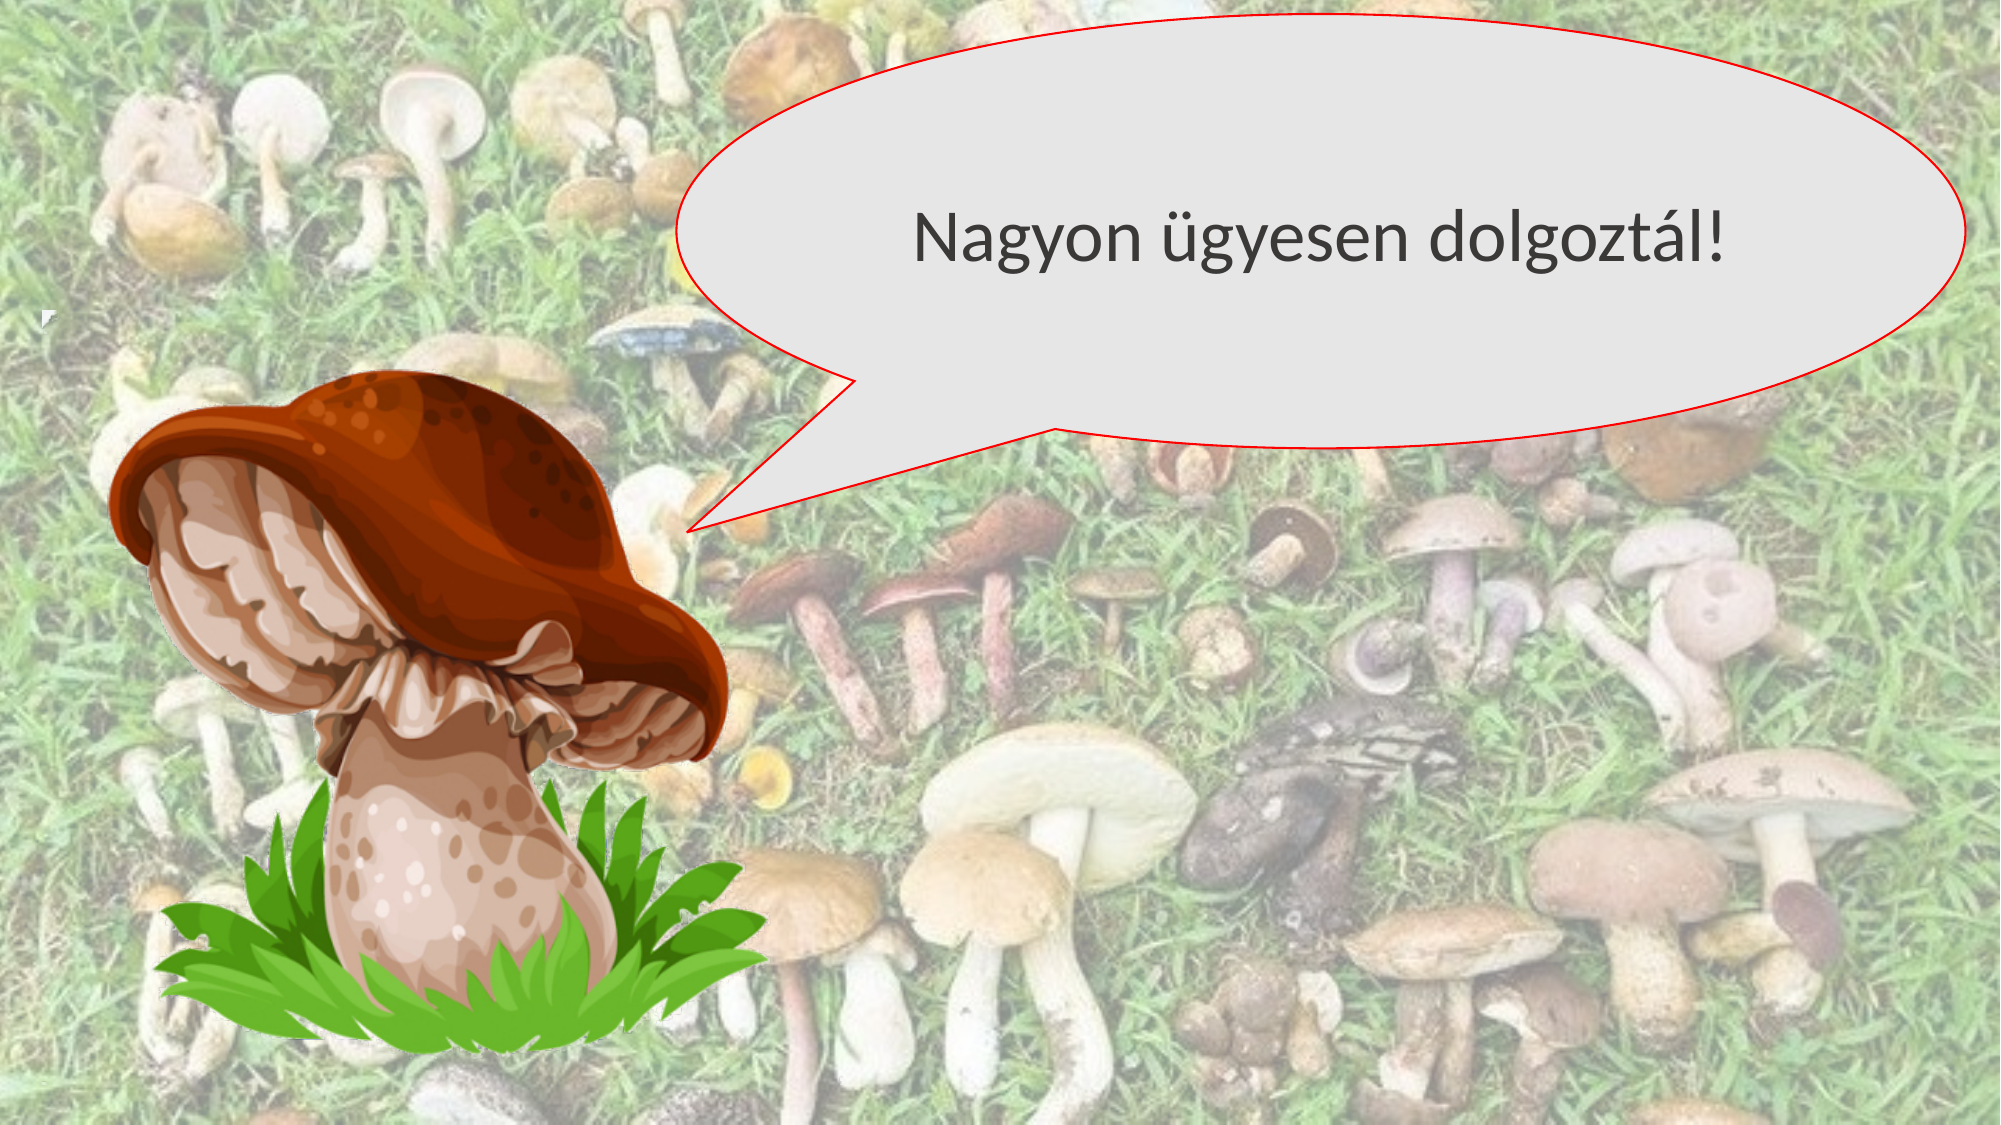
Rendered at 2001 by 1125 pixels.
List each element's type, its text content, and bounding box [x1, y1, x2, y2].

text_box Nagyon ügyesen dolgoztál! [675, 12, 1967, 490]
picture [42, 310, 843, 1085]
